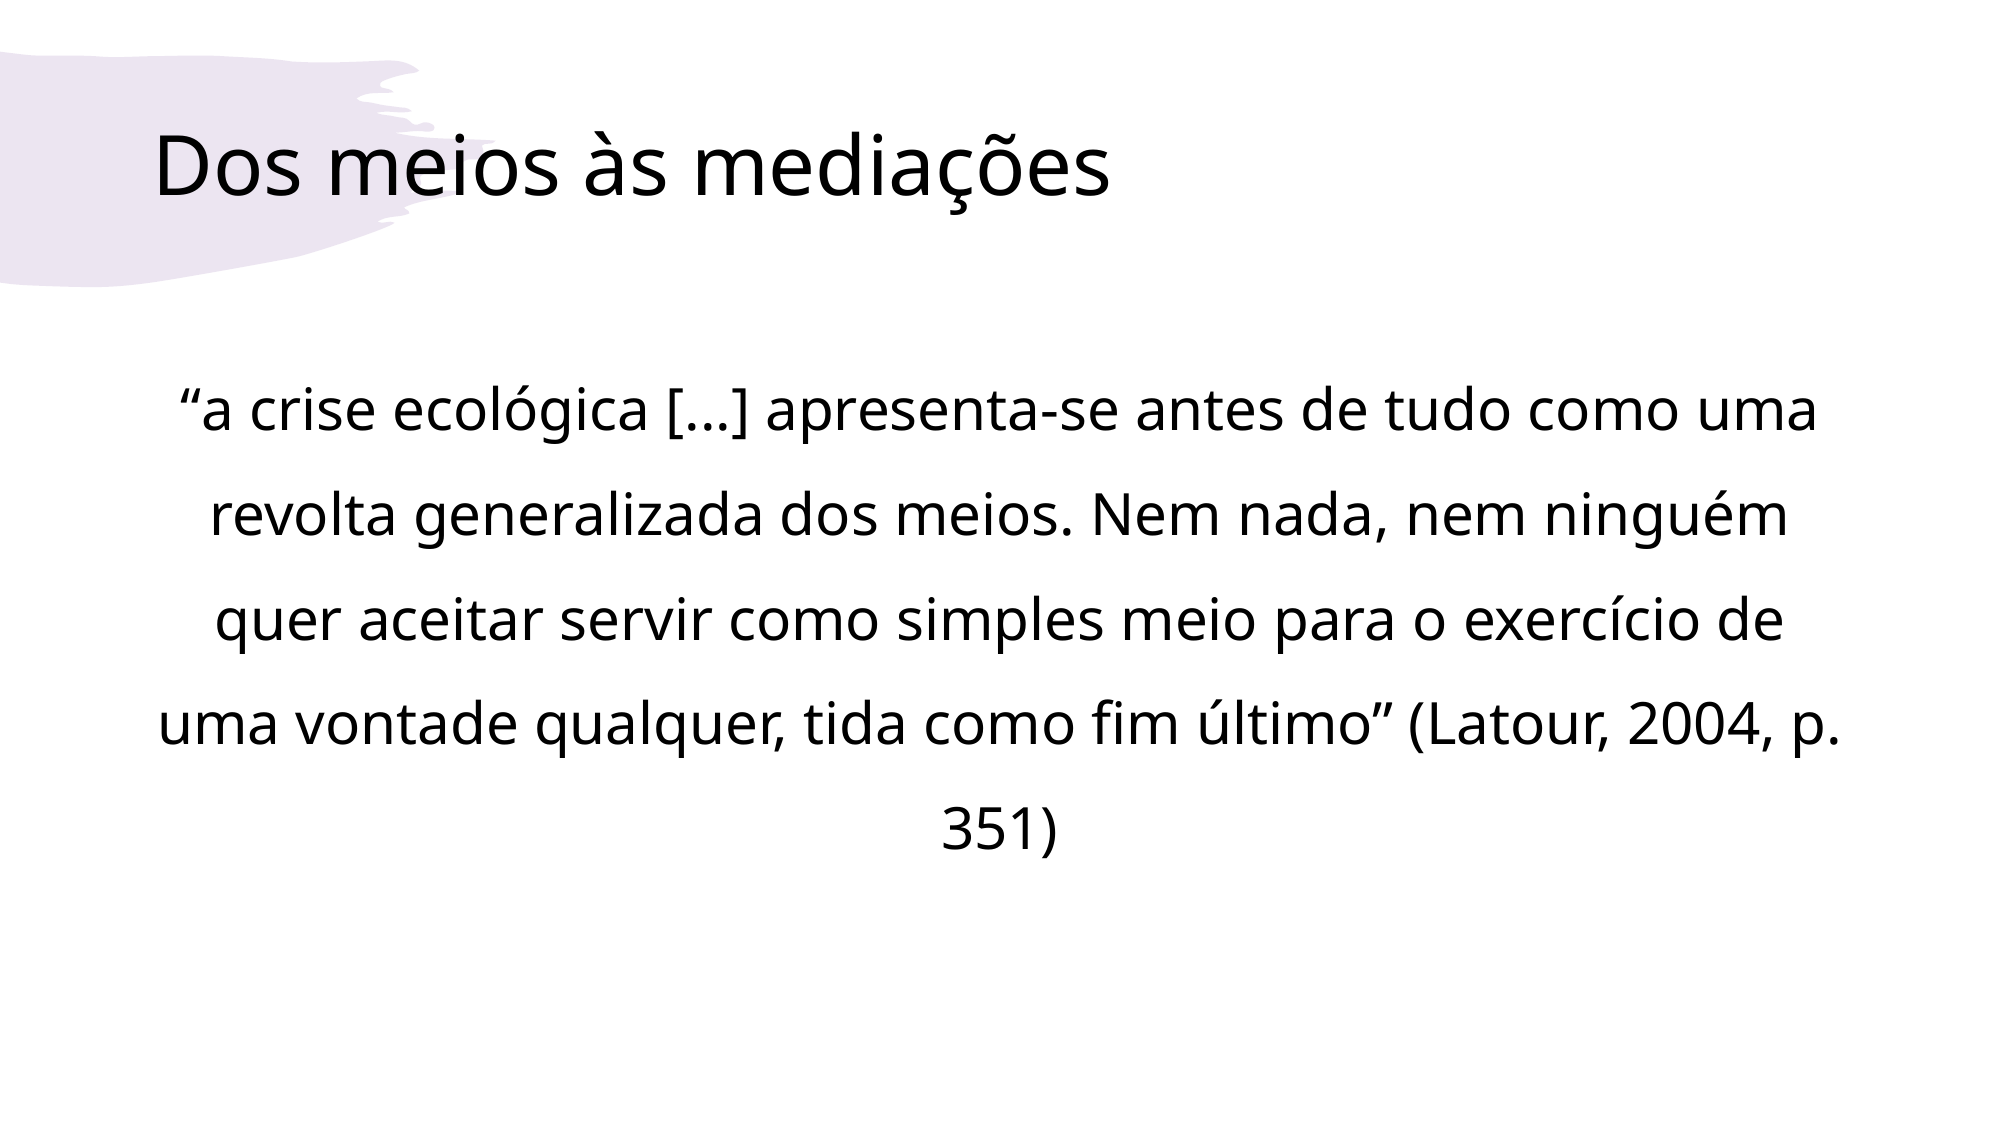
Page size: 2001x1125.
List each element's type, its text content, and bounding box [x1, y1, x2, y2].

title Dos meios às mediações [137, 59, 1863, 278]
list “a crise ecológica [...] apresenta-se antes de tudo como uma revolta generalizada dos meios. Nem nada, nem ninguém quer aceitar servir como simples meio para o exercício de uma vontade qualquer, tida como fim último” (Latour, 2004, p. 351) [137, 329, 1863, 1013]
